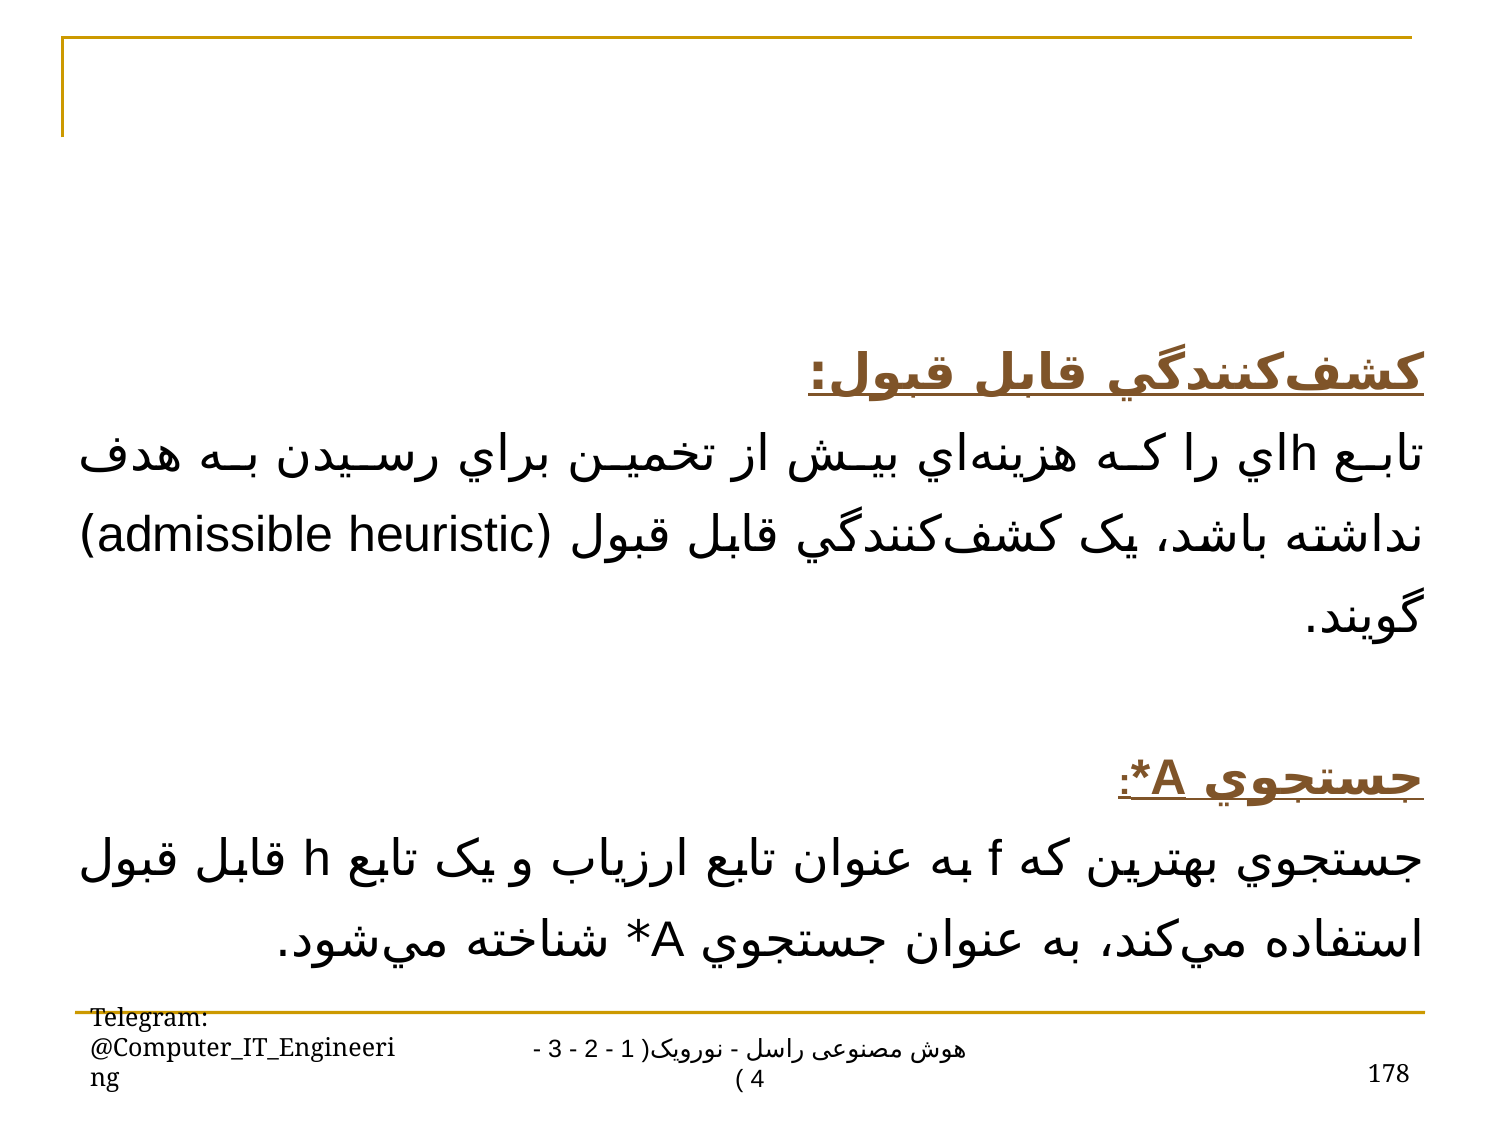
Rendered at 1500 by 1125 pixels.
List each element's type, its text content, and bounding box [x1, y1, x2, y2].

slide_number Telegram: @Computer_IT_Engineering [74, 1023, 426, 1100]
footer هوش مصنوعی راسل - نورویک( 1 - 2 - 3 - 4 ) [512, 1024, 988, 1101]
text_box کشف‌کنندگي قابل قبول: تابع hاي را که هزينه‌اي بيش از تخمين براي رسيدن به هدف نداشته باشد، يک کشف‌کنندگي قابل قبول (admissible heuristic) گويند. جستجوي A*: جستجوي بهترين که f به عنوان تابع ارزياب و يک تابع h قابل قبول استفاده مي‌کند، به عنوان جستجوي A* شناخته مي‌شود. [63, 311, 1440, 974]
slide_number 178 [1074, 1023, 1426, 1100]
